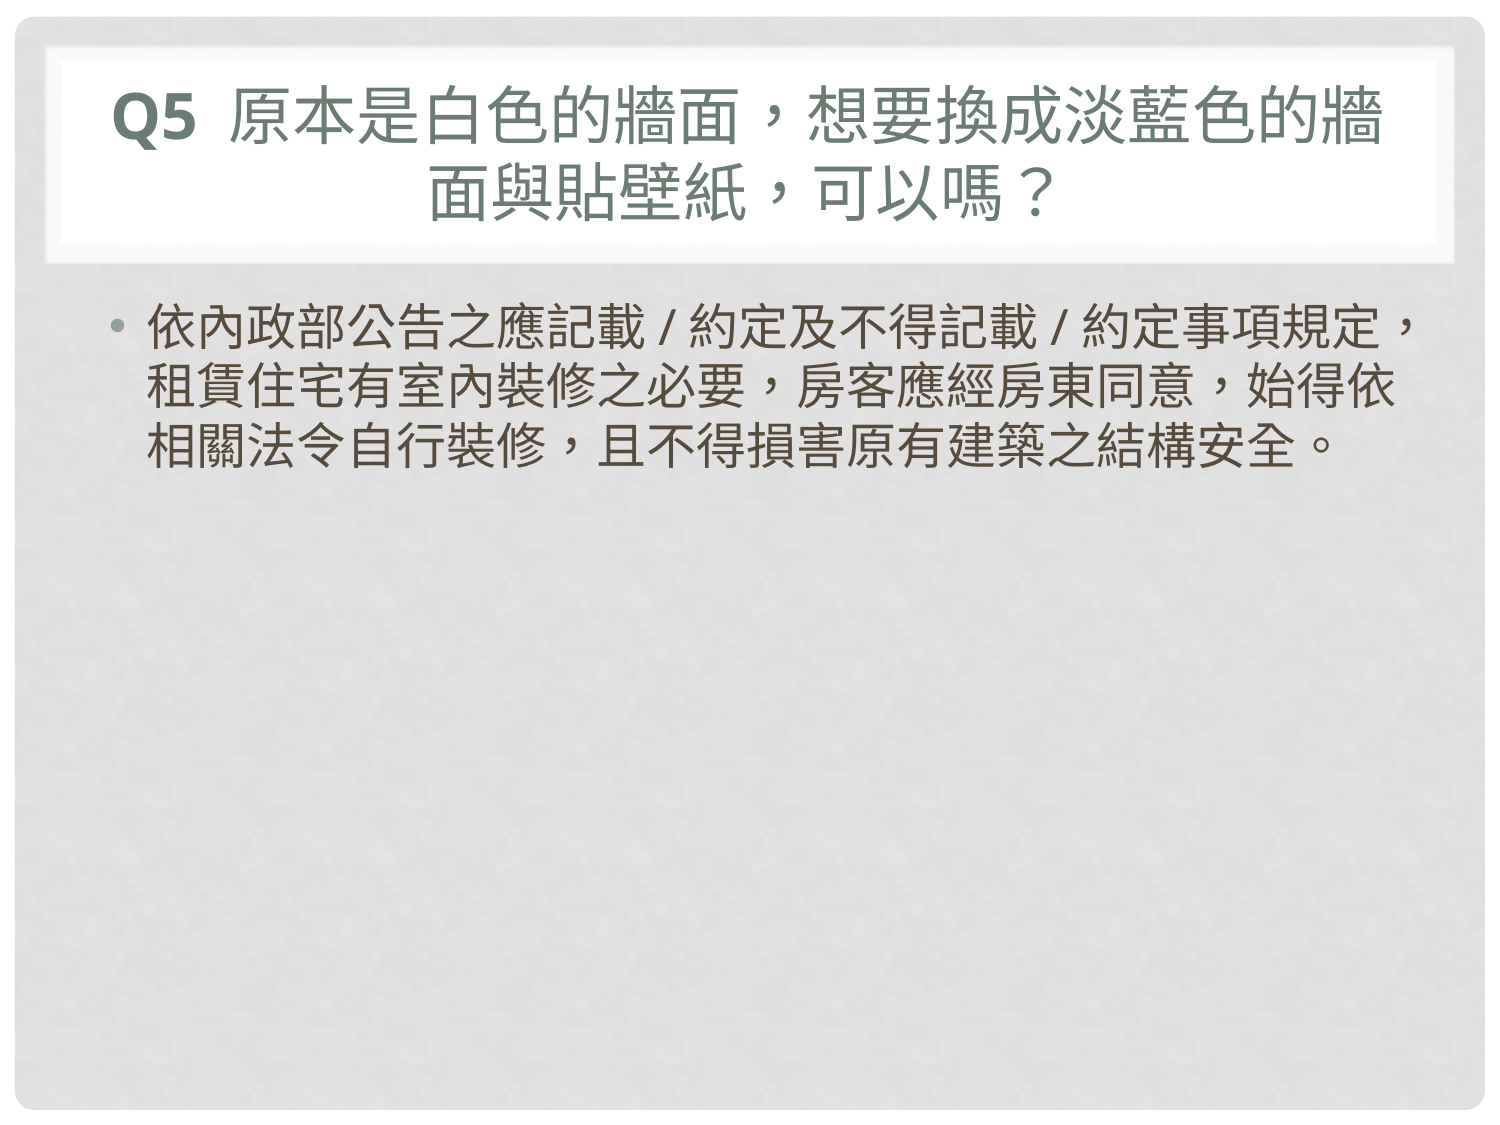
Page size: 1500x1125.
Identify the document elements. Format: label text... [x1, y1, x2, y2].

list 依內政部公告之應記載/約定及不得記載/約定事項規定，租賃住宅有室內裝修之必要，房客應經房東同意，始得依相關法令自行裝修，且不得損害原有建築之結構安全。 [75, 287, 1425, 1005]
title q5 原本是白色的牆面，想要換成淡藍色的牆面與貼壁紙，可以嗎？ [69, 66, 1425, 238]
